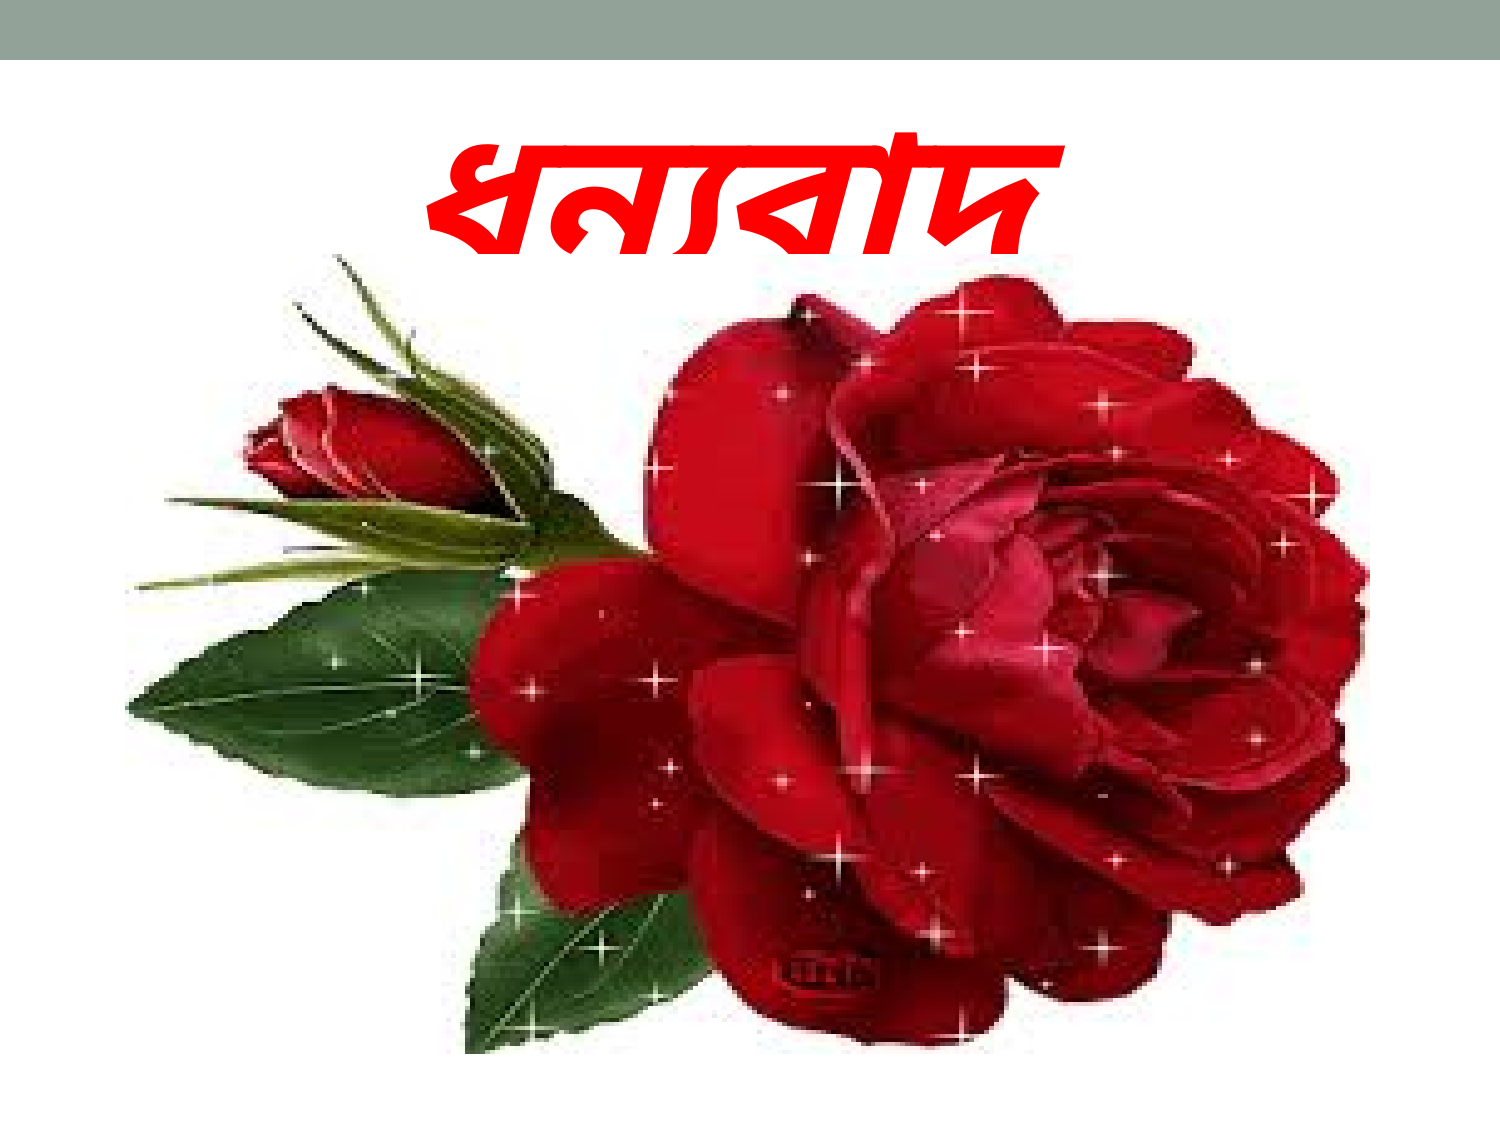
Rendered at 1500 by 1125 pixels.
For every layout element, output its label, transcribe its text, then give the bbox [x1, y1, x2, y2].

picture [124, 254, 1370, 1054]
text_box ধন্যবাদ [387, 62, 1050, 251]
